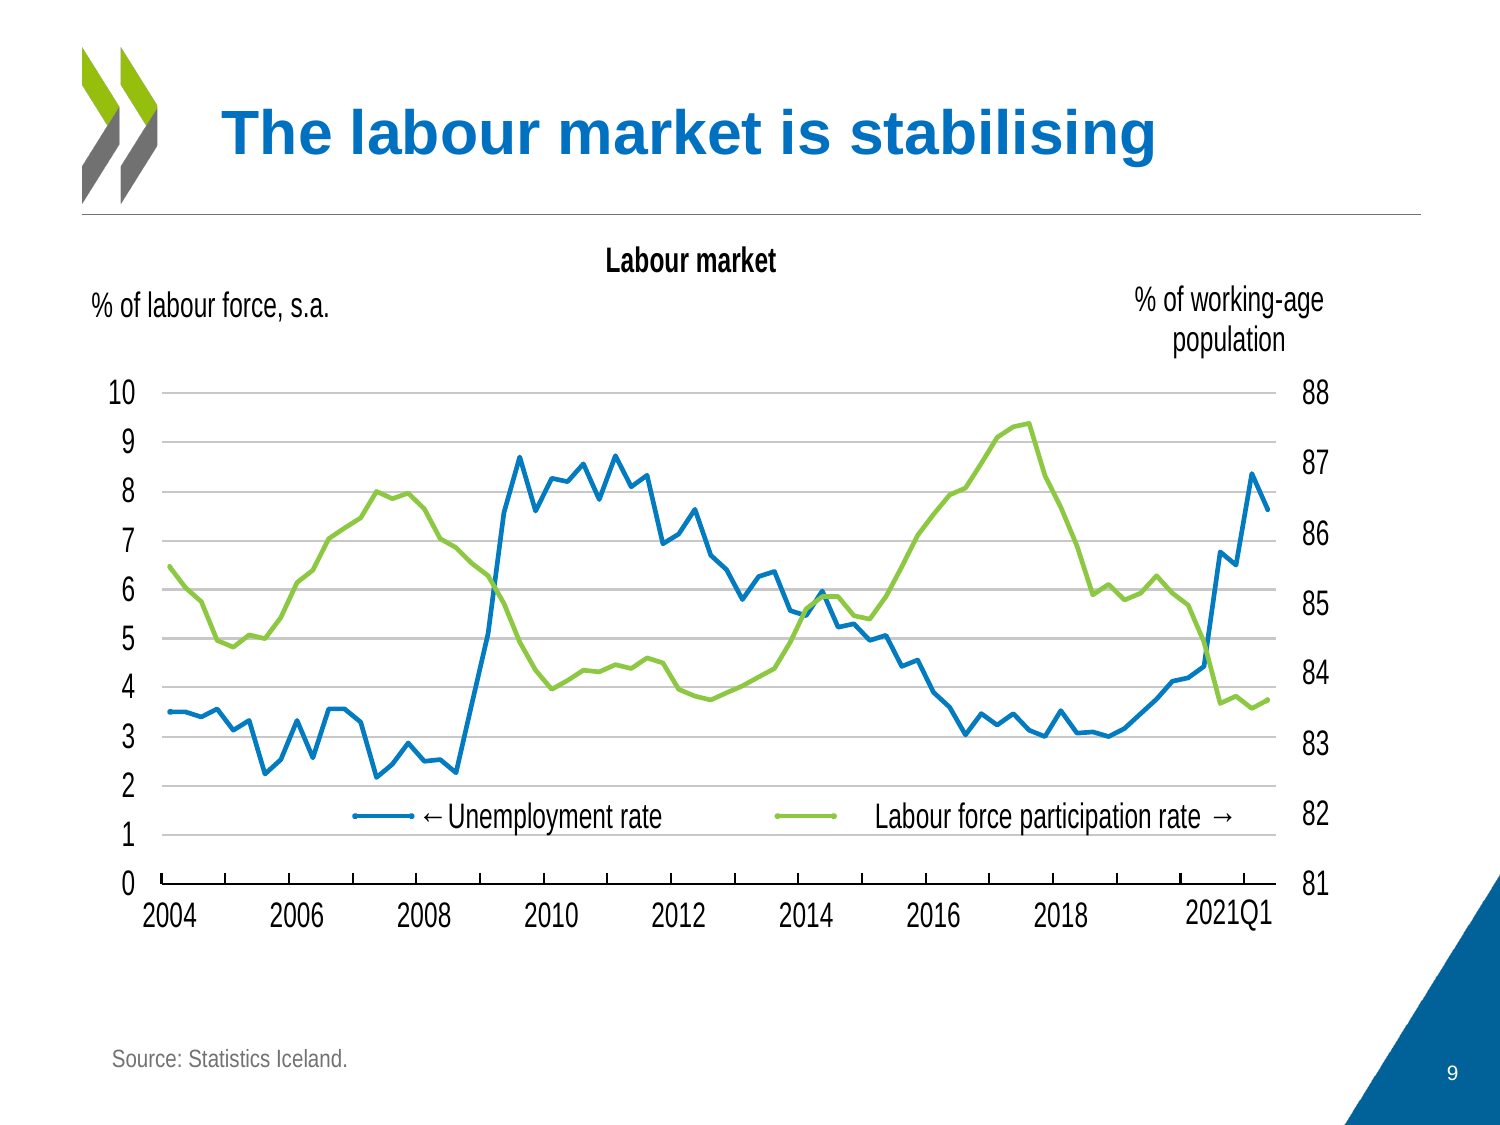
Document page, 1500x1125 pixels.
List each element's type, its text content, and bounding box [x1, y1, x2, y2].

list Source: Statistics Iceland. [97, 1035, 1282, 1125]
slide_number 9 [1417, 1051, 1474, 1092]
title The labour market is stabilising [206, 38, 1447, 220]
picture [64, 219, 1500, 1125]
